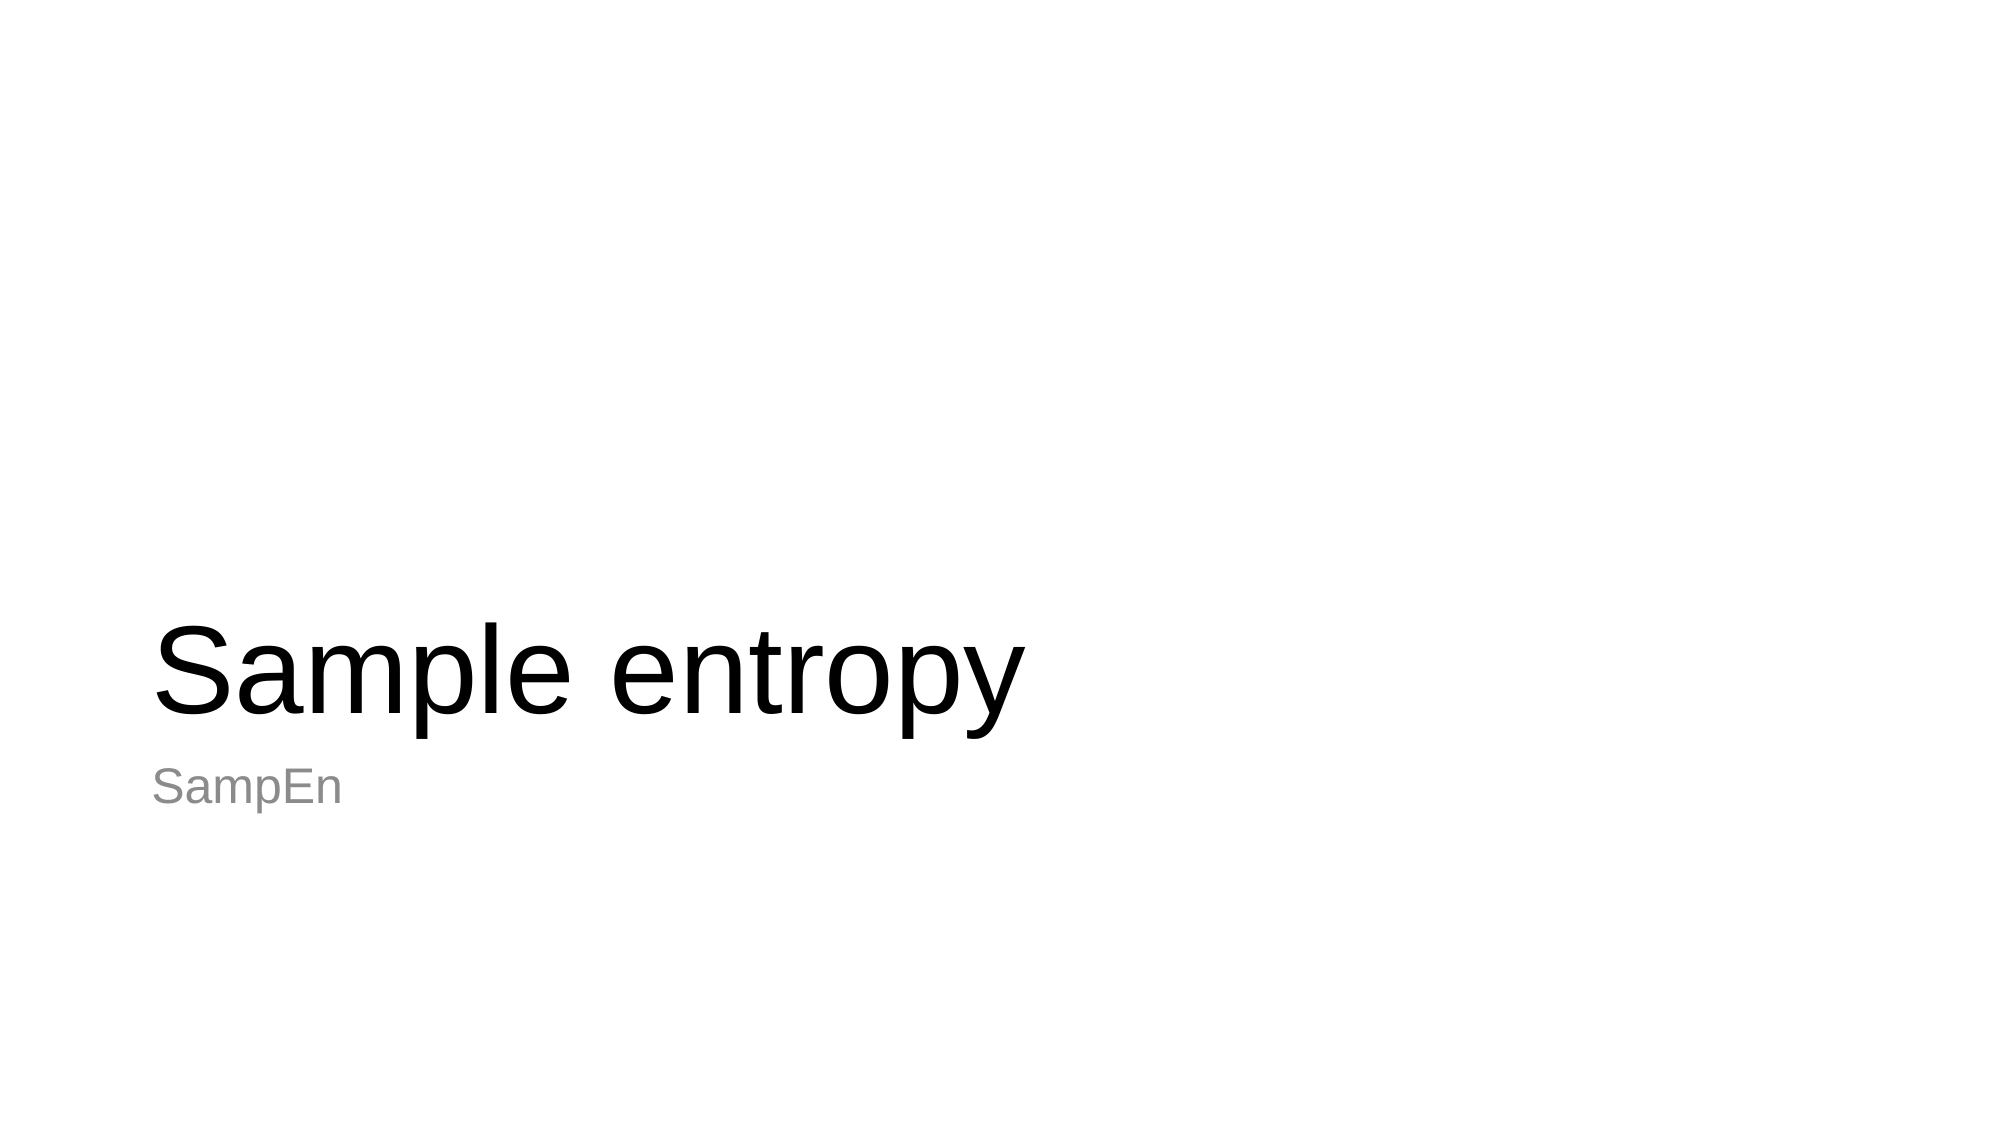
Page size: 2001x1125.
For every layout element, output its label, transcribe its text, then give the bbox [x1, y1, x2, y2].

list SampEn [136, 752, 1862, 999]
title Sample entropy [136, 280, 1862, 749]
